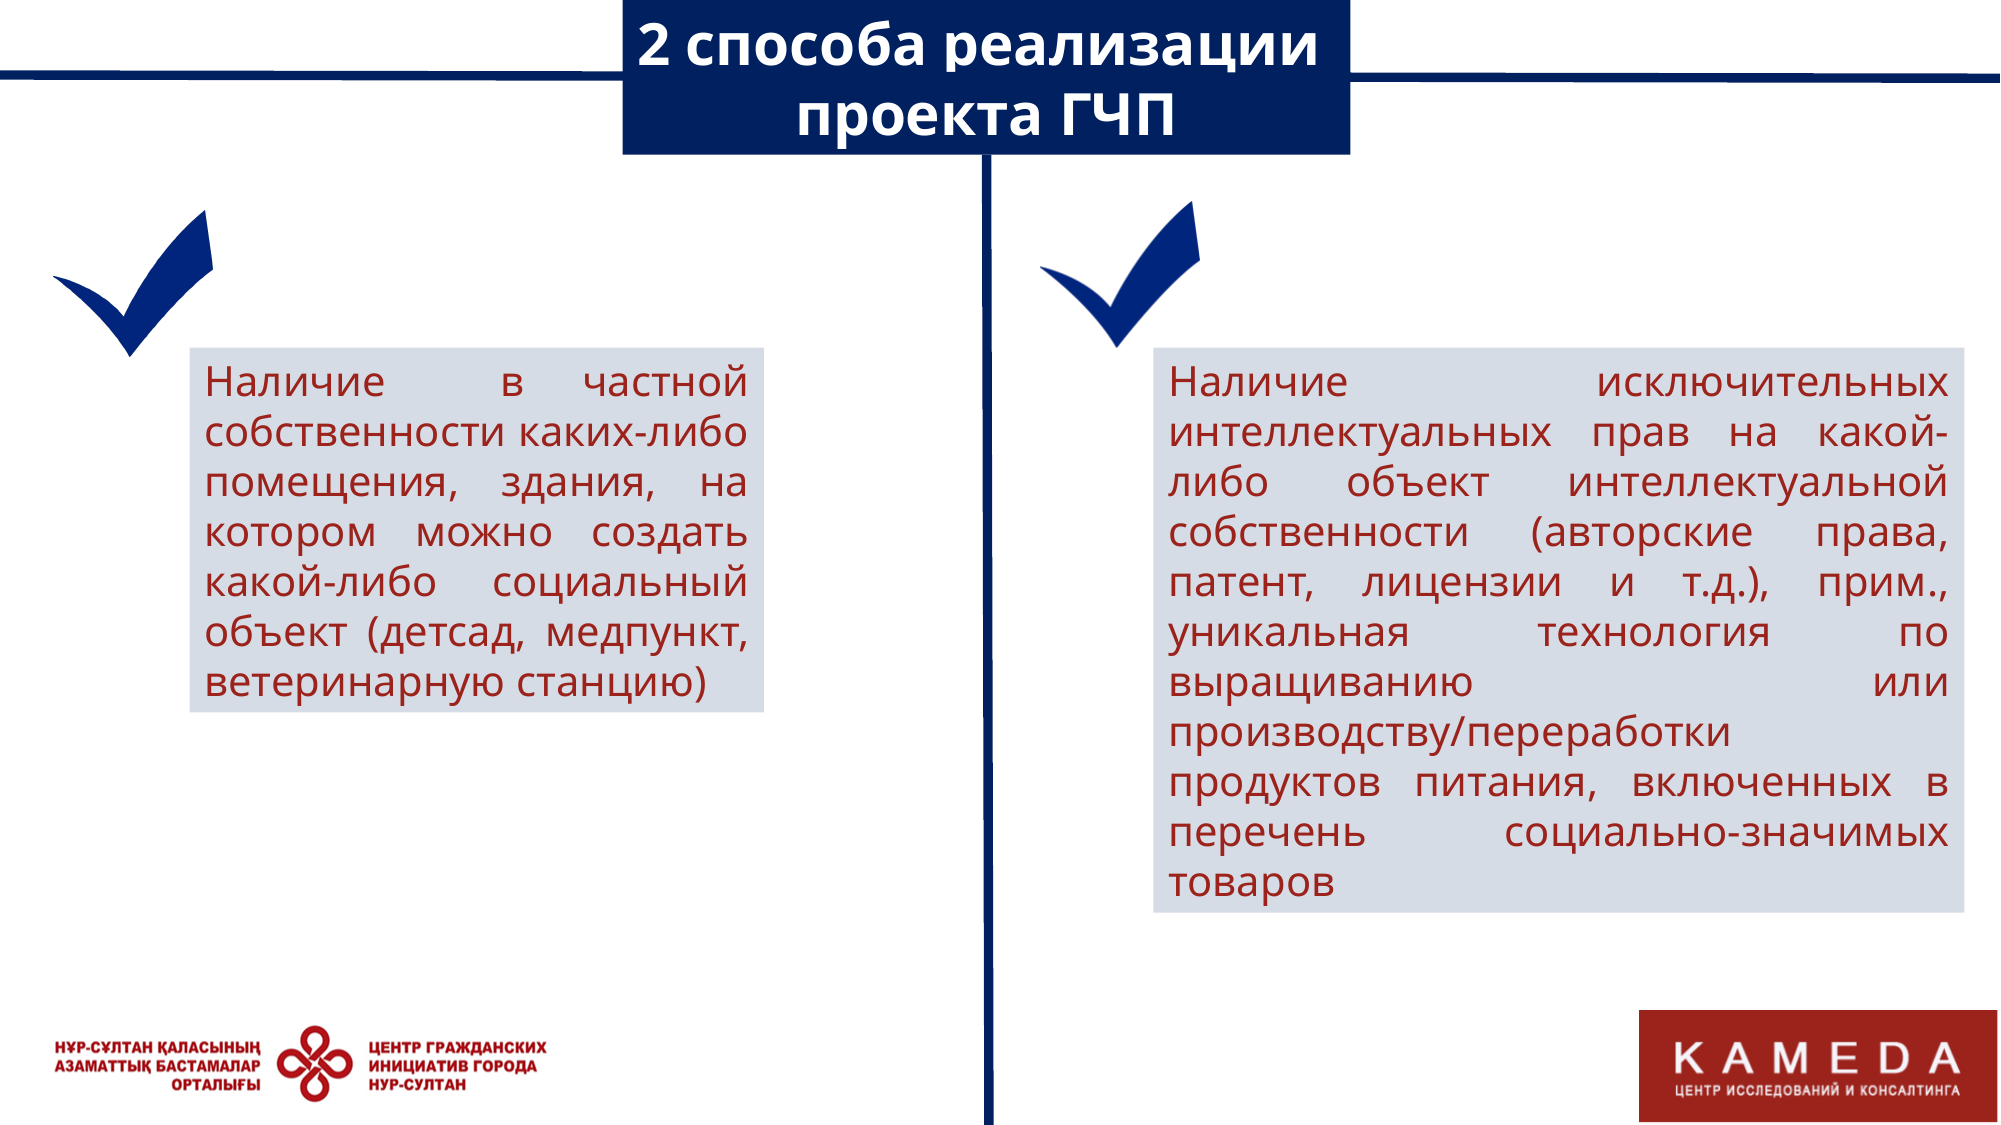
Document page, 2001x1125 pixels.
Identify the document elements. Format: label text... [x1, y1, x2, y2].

text_box 2 способа реализации проекта ГЧП [622, 81, 1351, 155]
picture [49, 1007, 553, 1125]
picture [1639, 1010, 2000, 1125]
picture [1040, 201, 1200, 348]
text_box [0, 74, 2000, 79]
text_box Наличие исключительных интеллектуальных прав на какой-либо объект интеллектуальной собственности (авторские права, патент, лицензии и т.д.), прим., уникальная технология по выращиванию или производству/переработки продуктов питания, включенных в перечень социально-значимых товаров [1153, 347, 1965, 913]
text_box Наличие в частной собственности каких-либо помещения, здания, на котором можно создать какой-либо социальный объект (детсад, медпункт, ветеринарную станцию) [189, 347, 764, 713]
picture [53, 210, 213, 357]
text_box 2 способа реализации проекта ГЧП [622, 0, 1351, 72]
